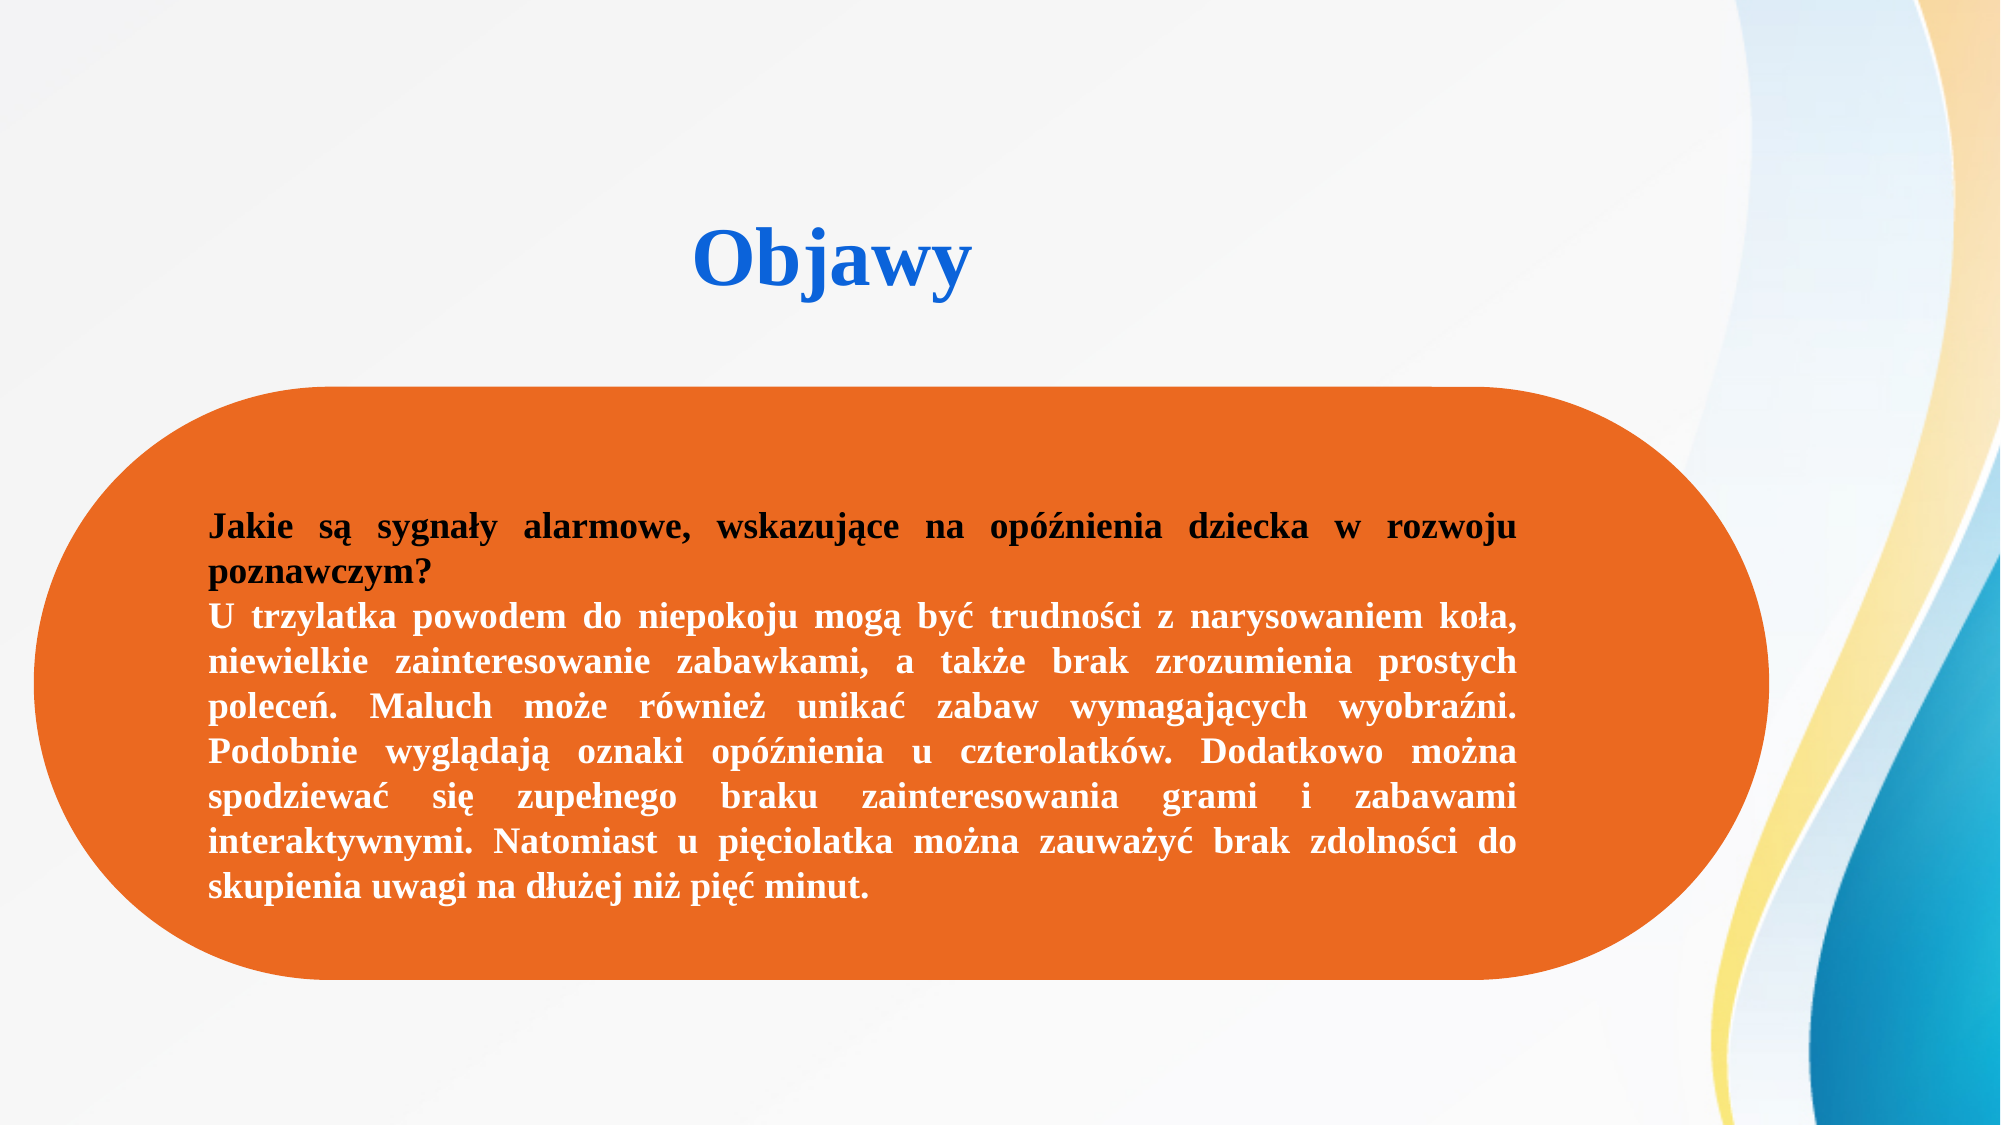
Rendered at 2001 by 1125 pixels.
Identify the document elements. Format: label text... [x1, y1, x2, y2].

text_box Objawy [676, 195, 989, 310]
text_box [32, 385, 1771, 981]
text_box Jakie są sygnały alarmowe, wskazujące na opóźnienia dziecka w rozwoju poznawczym? U trzylatka powodem do niepokoju mogą być trudności z narysowaniem koła, niewielkie zainteresowanie zabawkami, a także brak zrozumienia prostych poleceń. Maluch może również unikać zabaw wymagających wyobraźni. Podobnie wyglądają oznaki opóźnienia u czterolatków. Dodatkowo można spodziewać się zupełnego braku zainteresowania grami i zabawami interaktywnymi. Natomiast u pięciolatka można zauważyć brak zdolności do skupienia uwagi na dłużej niż pięć minut. [193, 448, 1533, 914]
picture [0, 0, 2001, 1125]
